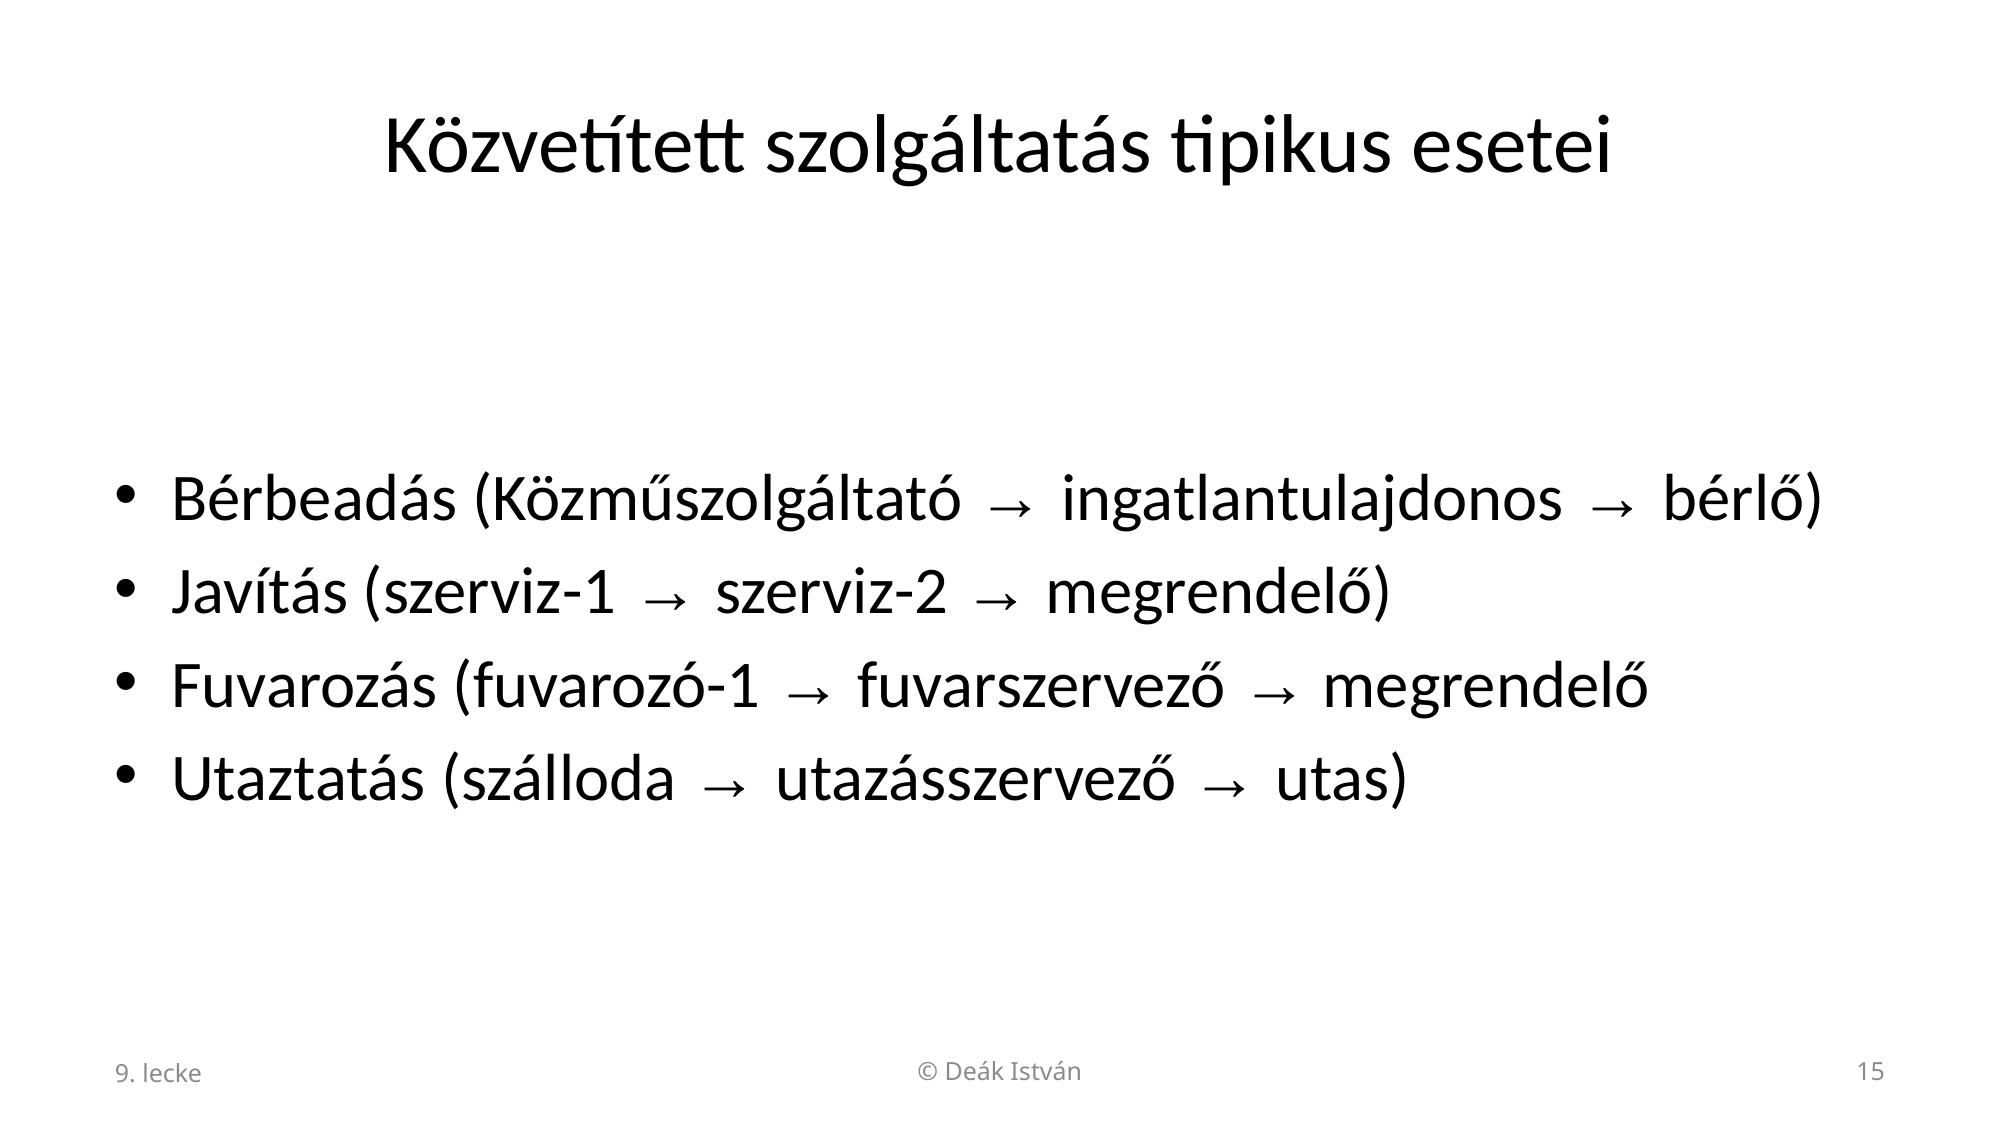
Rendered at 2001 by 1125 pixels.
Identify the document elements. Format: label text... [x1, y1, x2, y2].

list Bérbeadás (Közműszolgáltató → ingatlantulajdonos → bérlő) Javítás (szerviz-1 → szerviz-2 → megrendelő) Fuvarozás (fuvarozó-1 → fuvarszervező → megrendelő Utaztatás (szálloda → utazásszervező → utas) [99, 262, 1900, 1005]
footer © Deák István [683, 1042, 1317, 1103]
slide_number 9. lecke [99, 1042, 567, 1103]
title Közvetített szolgáltatás tipikus esetei [99, 45, 1900, 233]
slide_number 15 [1433, 1042, 1900, 1103]
